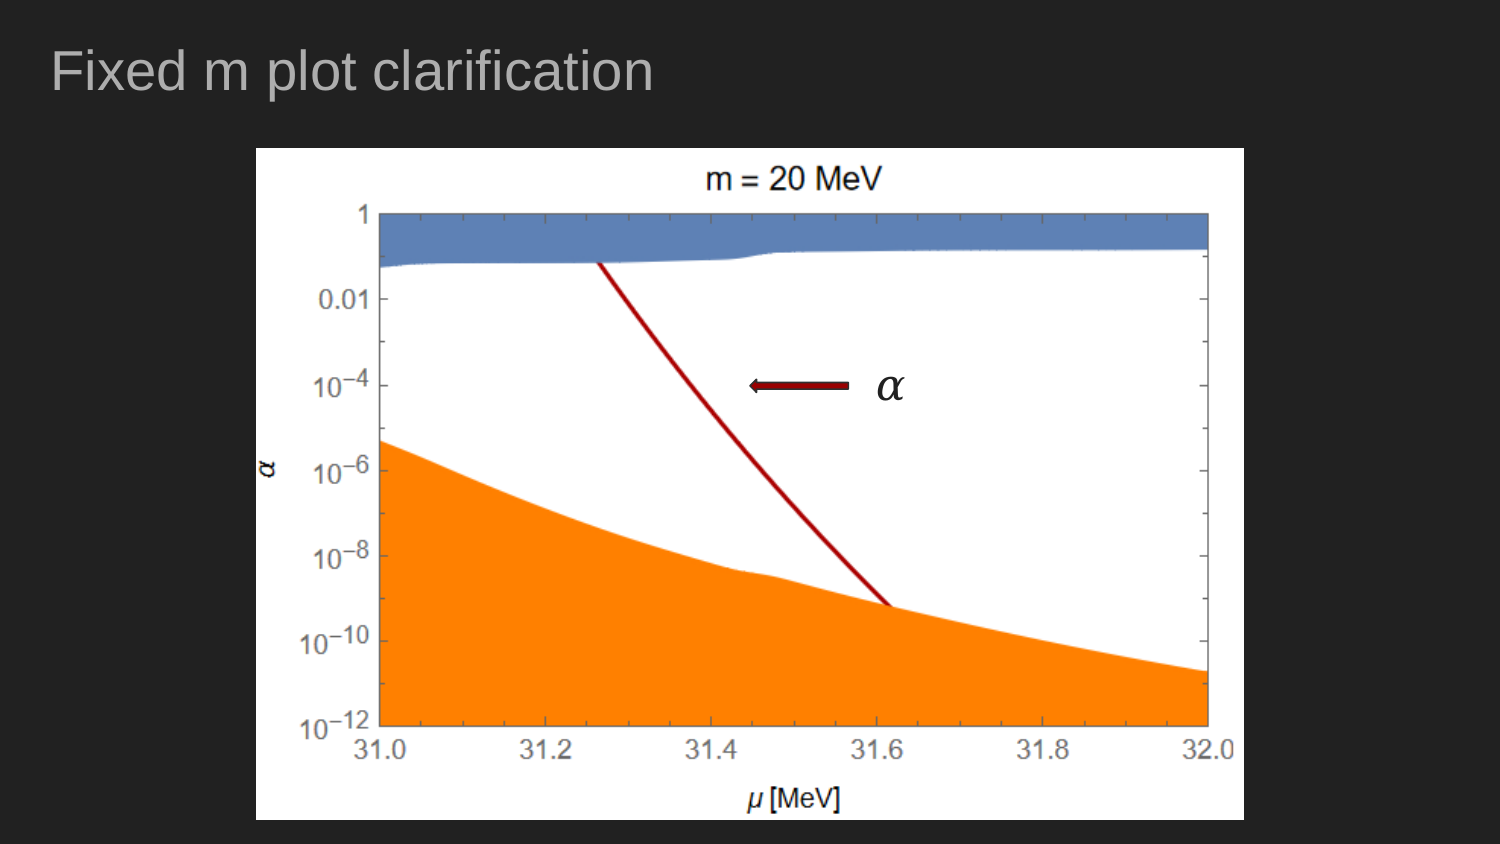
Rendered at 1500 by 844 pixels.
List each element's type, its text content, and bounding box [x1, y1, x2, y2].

picture [255, 147, 1244, 820]
text_box Fixed m plot clarification [35, 19, 1438, 132]
